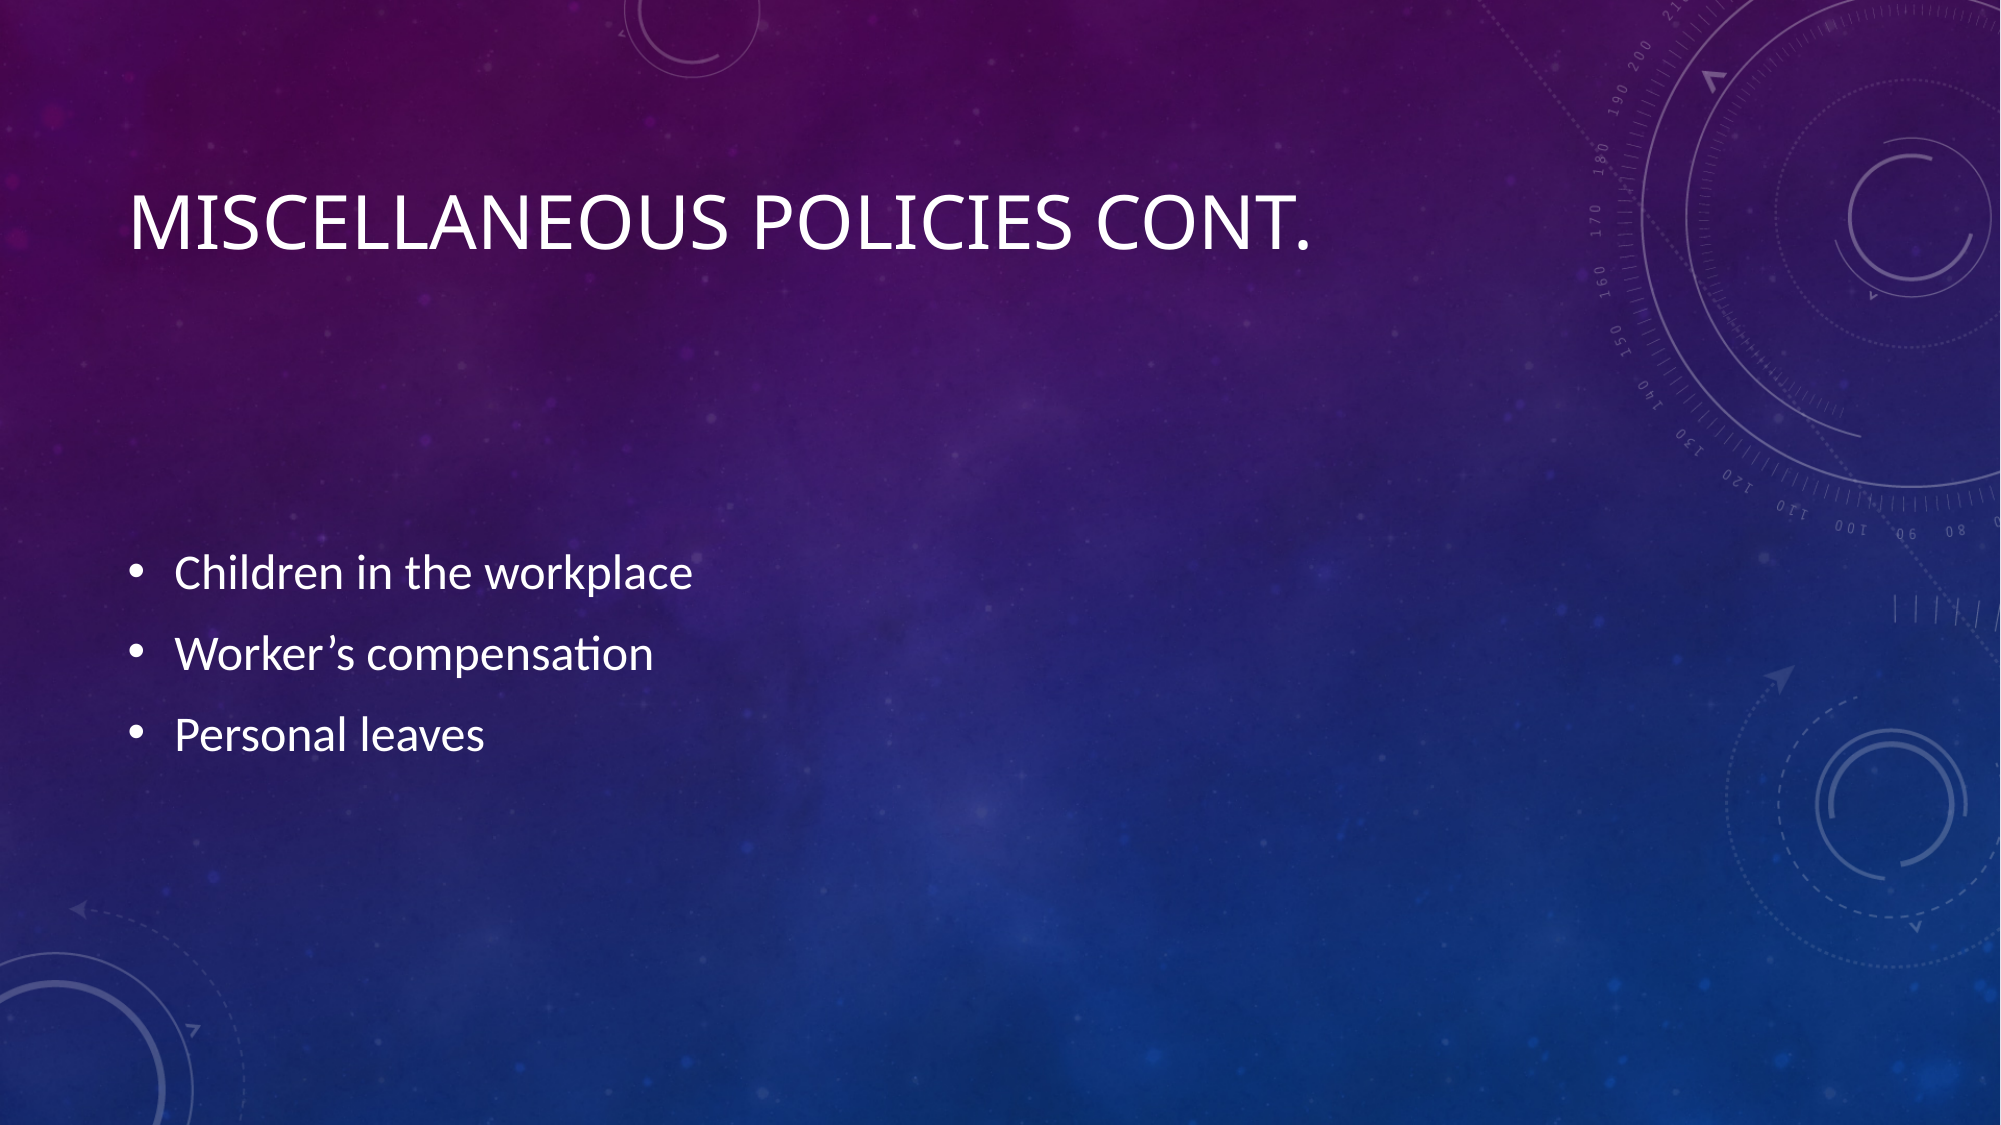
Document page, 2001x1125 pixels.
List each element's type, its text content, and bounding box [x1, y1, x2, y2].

list Children in the workplace Worker’s compensation Personal leaves [112, 351, 1775, 950]
picture [0, 0, 2001, 1125]
title MISCELLANEOUS POLICIES cont. [112, 99, 1775, 339]
